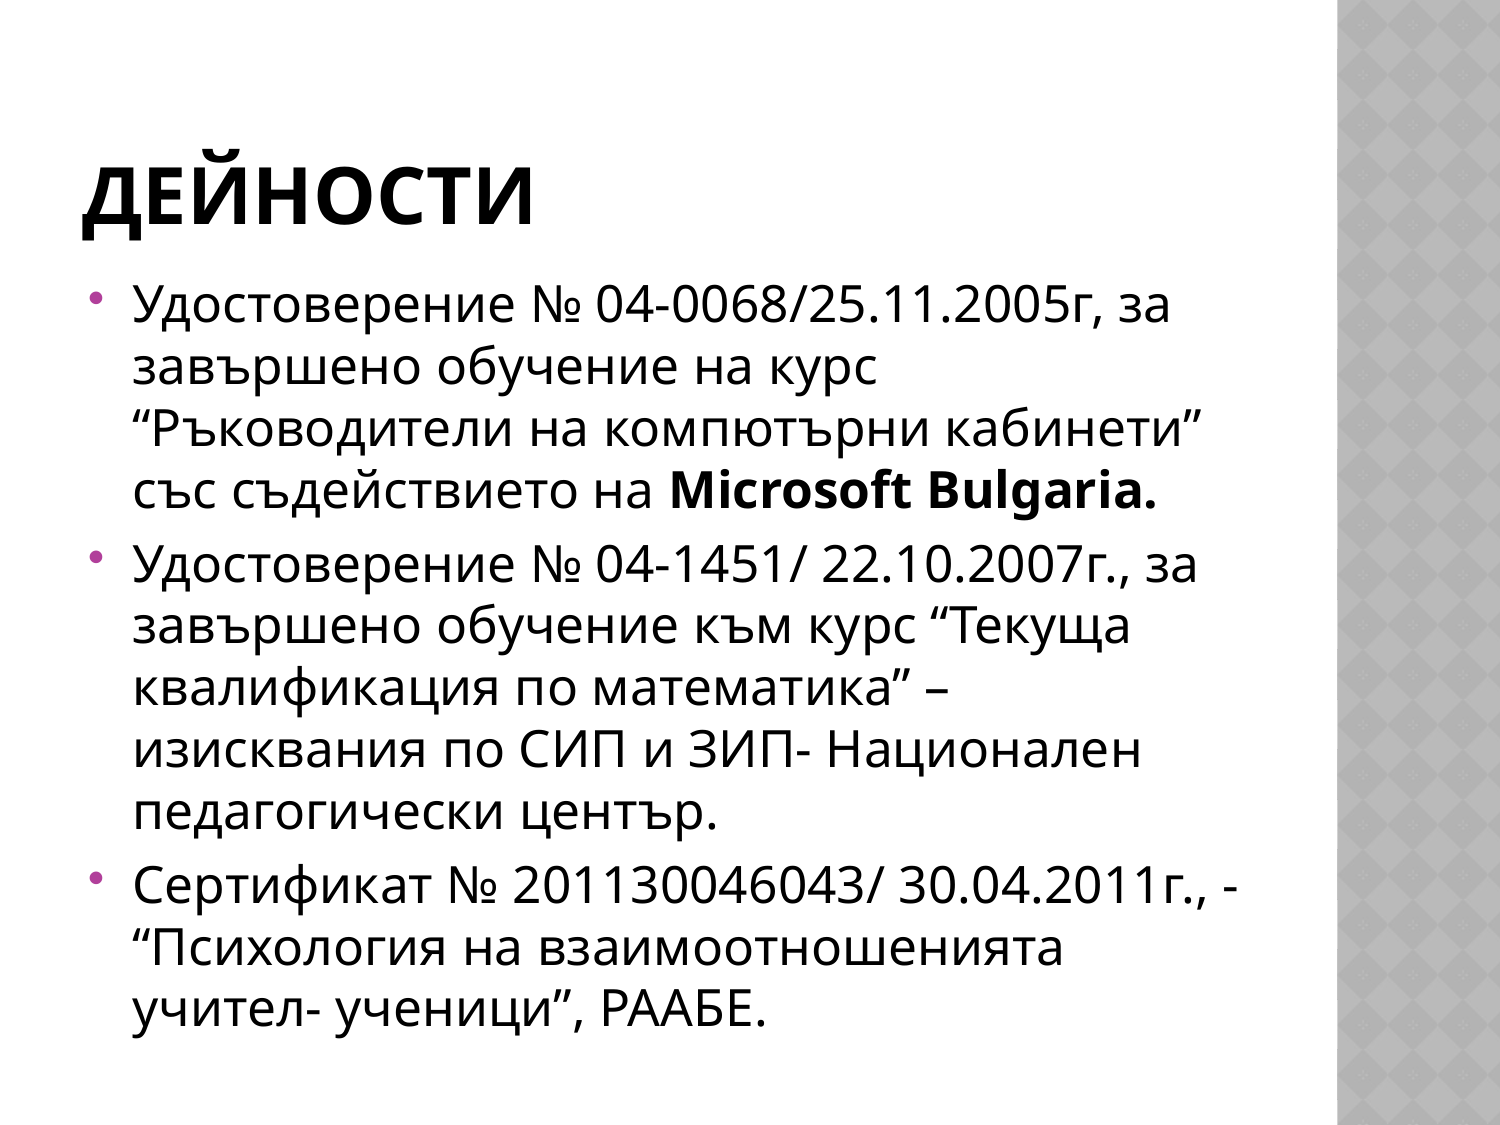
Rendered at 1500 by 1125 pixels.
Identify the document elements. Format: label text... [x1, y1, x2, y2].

title дейности [75, 52, 1263, 240]
list Удостоверение № 04-0068/25.11.2005г, за завършено обучение на курс “Ръководители на компютърни кабинети” със съдействието на Microsoft Bulgaria. Удостоверение № 04-1451/ 22.10.2007г., за завършено обучение към курс “Текуща квалификация по математика” –изисквания по СИП и ЗИП- Национален педагогически център. Сертификат № 201130046043/ 30.04.2011г., - “Психология на взаимоотношенията учител- ученици”, РААБЕ. [75, 264, 1263, 1059]
